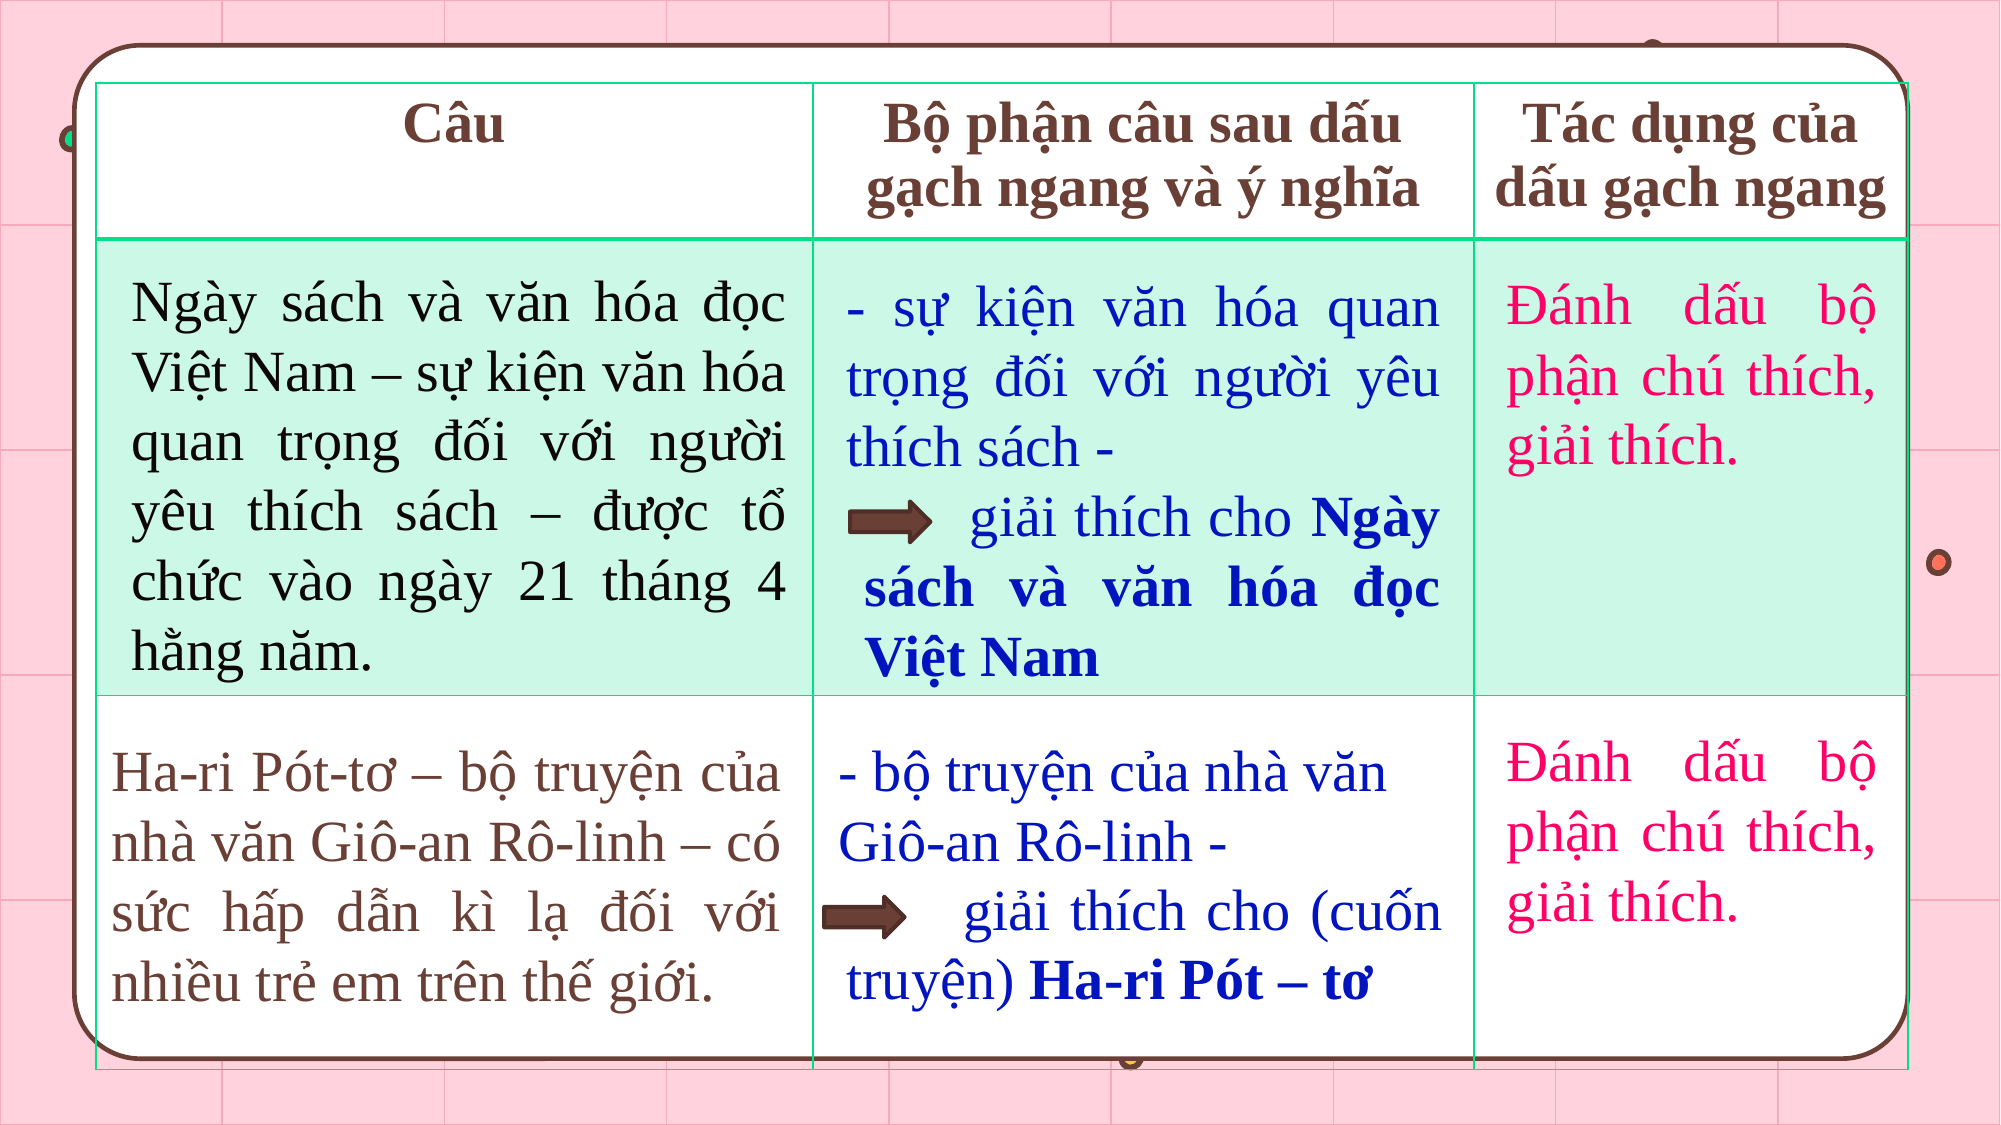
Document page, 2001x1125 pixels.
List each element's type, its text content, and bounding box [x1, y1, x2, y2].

text_box Đánh dấu bộ phận chú thích, giải thích. [1492, 715, 1893, 1011]
text_box giải thích cho (cuốn truyện) Ha-ri Pót – tơ [831, 864, 1459, 1020]
text_box Ha-ri Pót-tơ – bộ truyện của nhà văn Giô-an Rô-linh – có sức hấp dẫn kì lạ đối với nhiều trẻ em trên thế giới. [96, 725, 797, 1021]
table_header Câu [97, 84, 812, 237]
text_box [849, 469, 1456, 698]
text_box [74, 45, 1902, 1041]
table_cell [1475, 241, 1907, 695]
table_cell [814, 696, 1473, 1069]
table_header Bộ phận câu sau dấu gạch ngang và ý nghĩa [814, 84, 1473, 237]
table_cell [97, 241, 812, 695]
table_cell [814, 241, 1473, 695]
table_header Tác dụng của dấu gạch ngang [1475, 84, 1907, 237]
text_box - sự kiện văn hóa quan trọng đối với người yêu thích sách - [831, 261, 1456, 486]
text_box Đánh dấu bộ phận chú thích, giải thích. [1492, 259, 1893, 554]
text_box Ngày sách và văn hóa đọc Việt Nam – sự kiện văn hóa quan trọng đối với người yêu thích sách – được tổ chức vào ngày 21 tháng 4 hằng năm. [116, 255, 802, 690]
table_cell [97, 696, 812, 1069]
text_box - bộ truyện của nhà văn Giô-an Rô-linh - [824, 725, 1456, 951]
table_cell [1475, 696, 1907, 1069]
